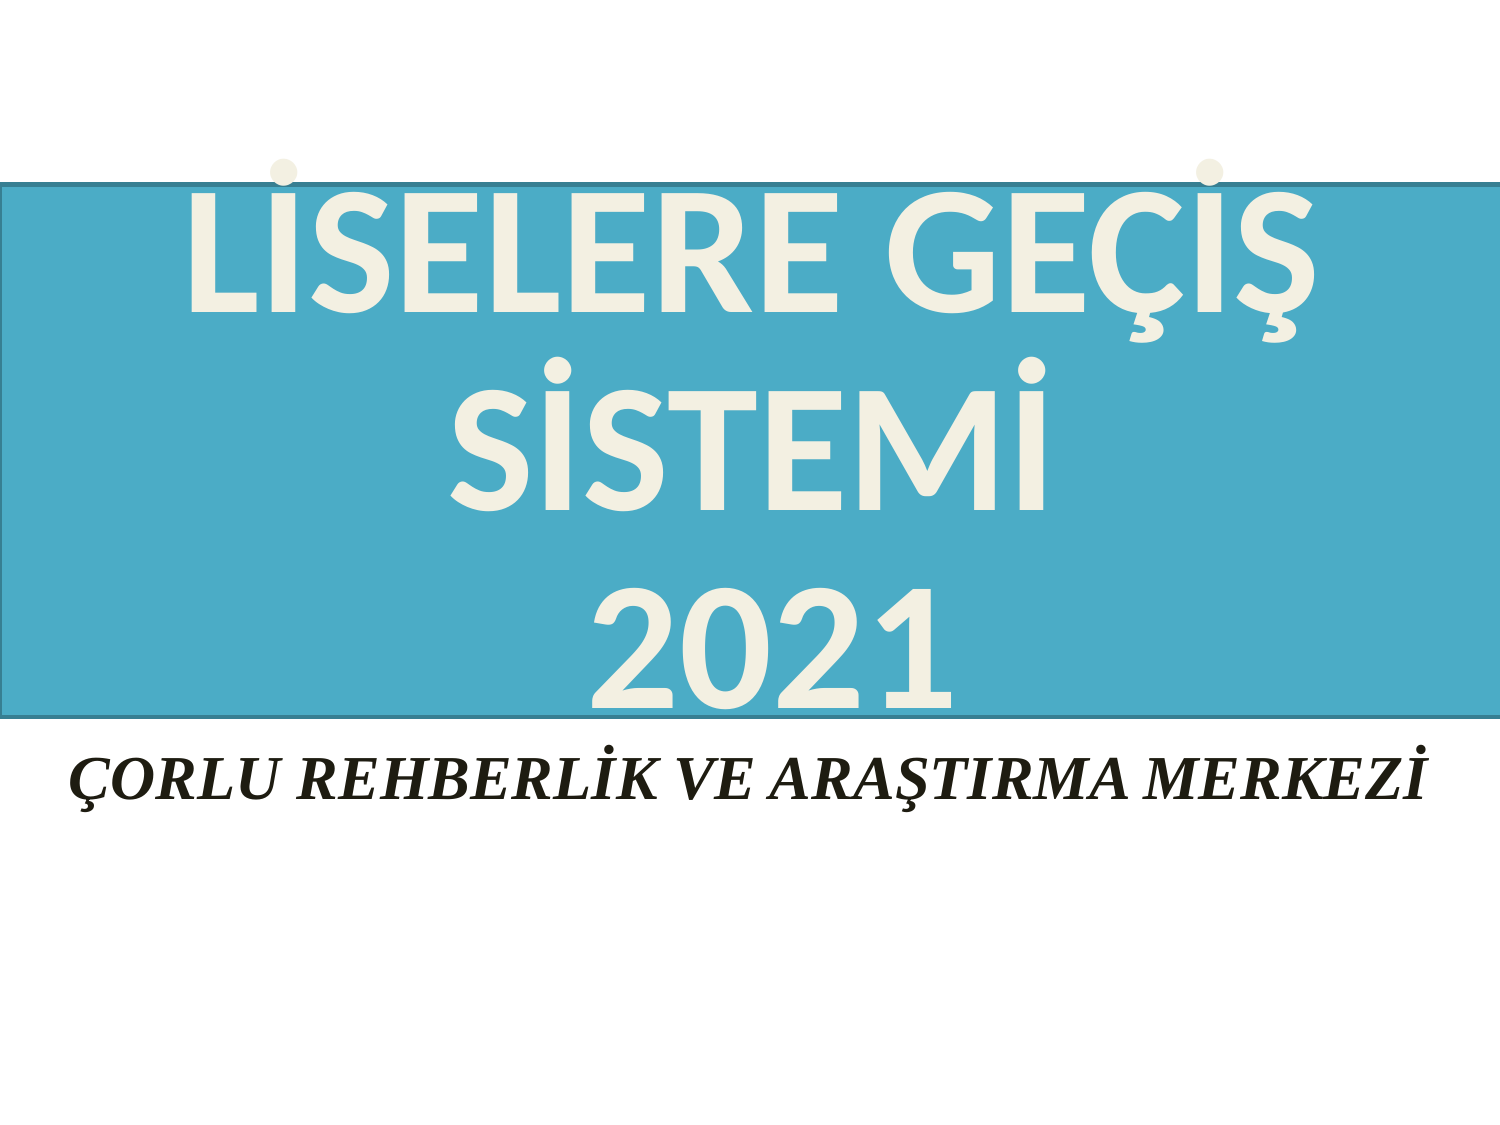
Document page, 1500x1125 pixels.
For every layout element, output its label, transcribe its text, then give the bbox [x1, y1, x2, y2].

text_box LİSELERE GEÇİŞ SİSTEMİ 2021 [0, 182, 1500, 719]
text_box ÇORLU REHBERLİK VE ARAŞTIRMA MERKEZİ [22, 729, 1477, 820]
